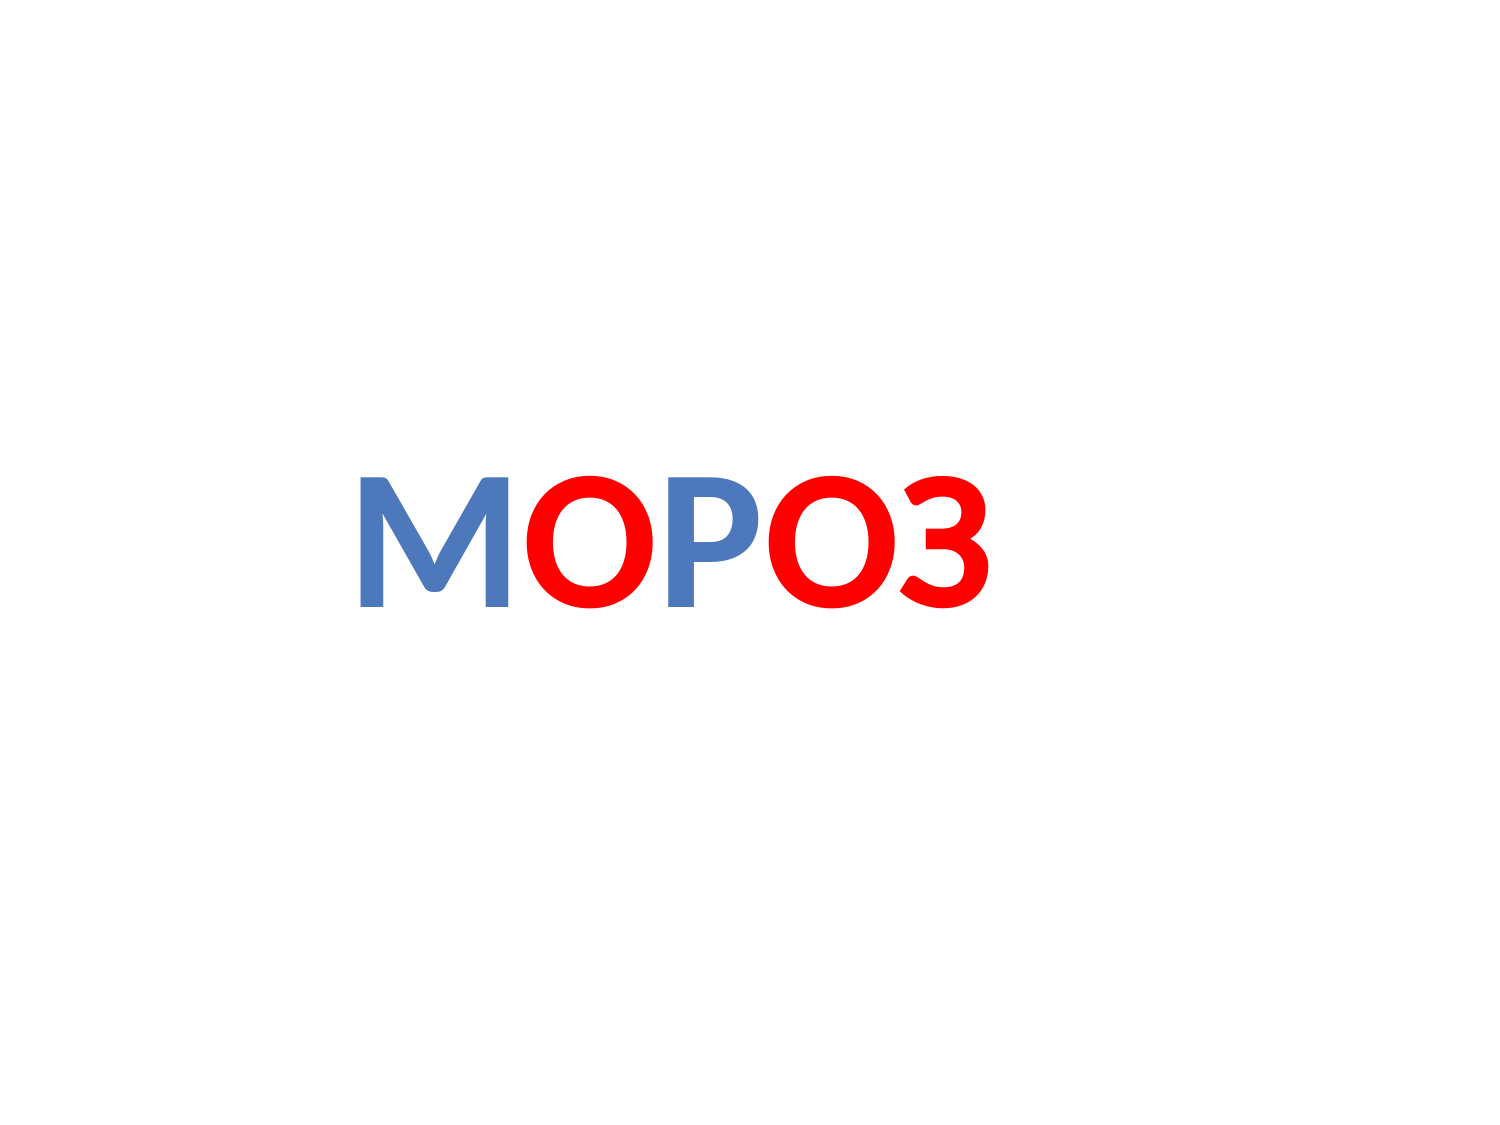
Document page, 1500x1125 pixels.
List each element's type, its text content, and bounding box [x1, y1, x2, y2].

text_box МОРОЗ [137, 399, 1250, 655]
